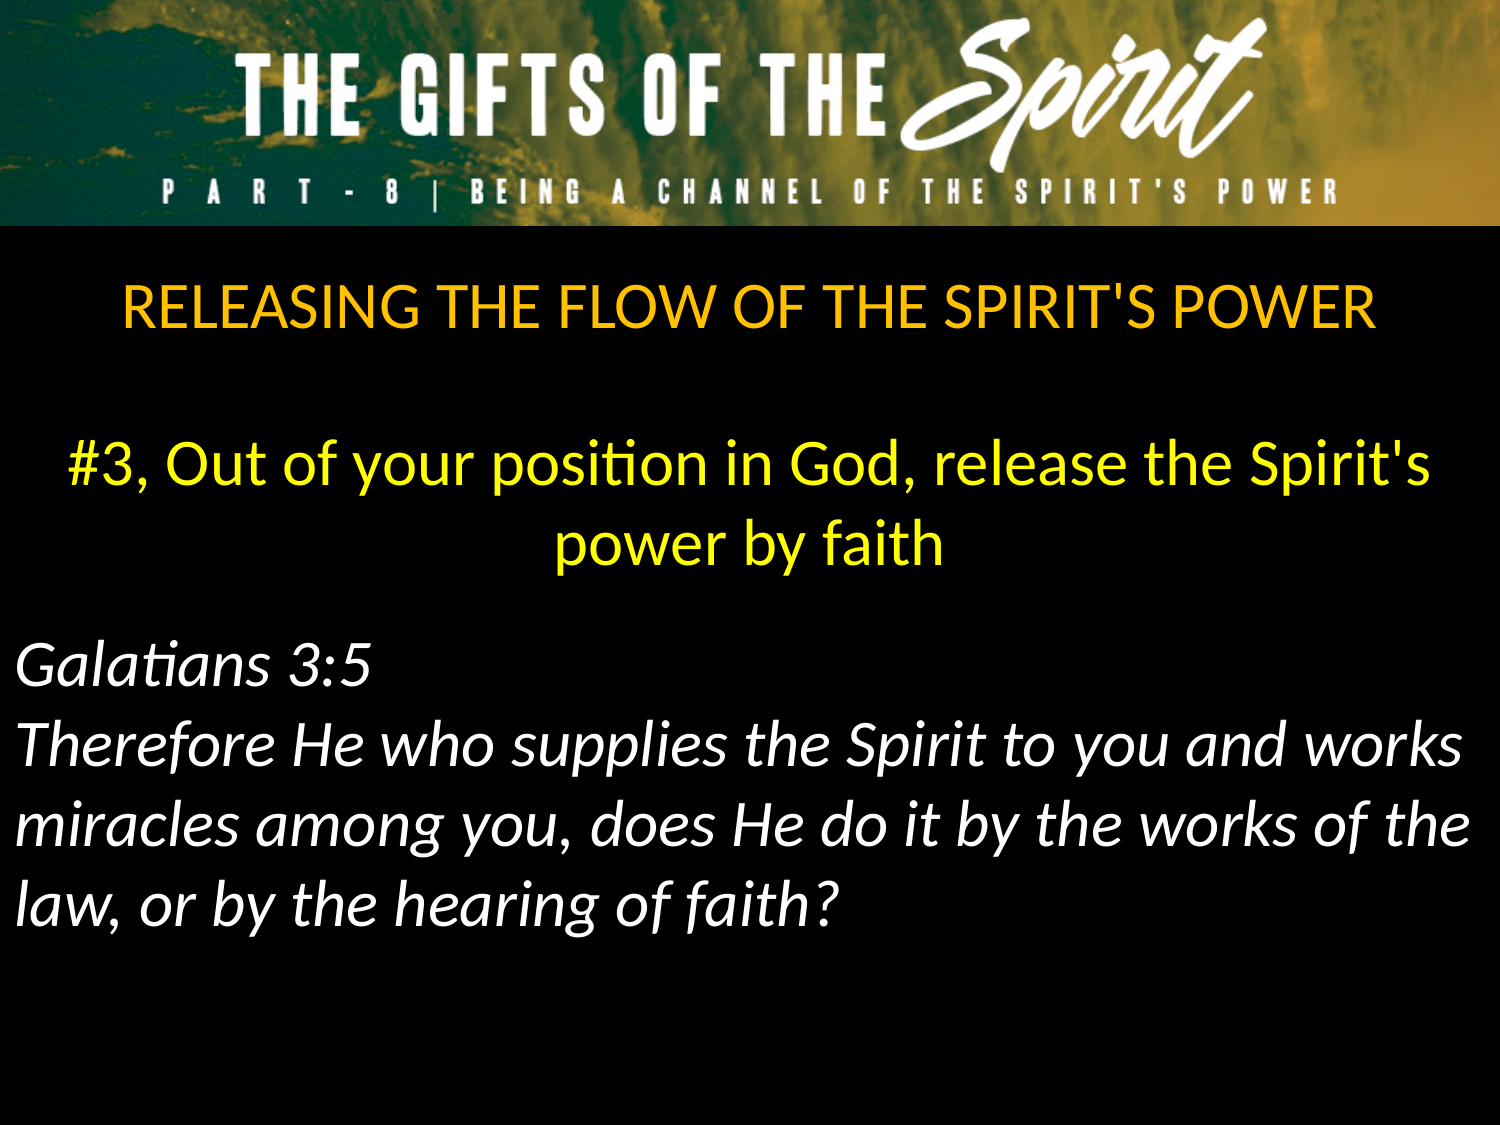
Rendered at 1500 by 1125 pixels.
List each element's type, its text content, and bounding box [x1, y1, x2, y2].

text_box #3, Out of your position in God, release the Spirit's power by faith [0, 411, 1500, 587]
picture [0, 0, 1500, 226]
text_box RELEASING THE FLOW OF THE SPIRIT'S POWER [0, 253, 1500, 349]
text_box Galatians 3:5 Therefore He who supplies the Spirit to you and works miracles among you, does He do it by the works of the law, or by the hearing of faith? [0, 612, 1500, 948]
